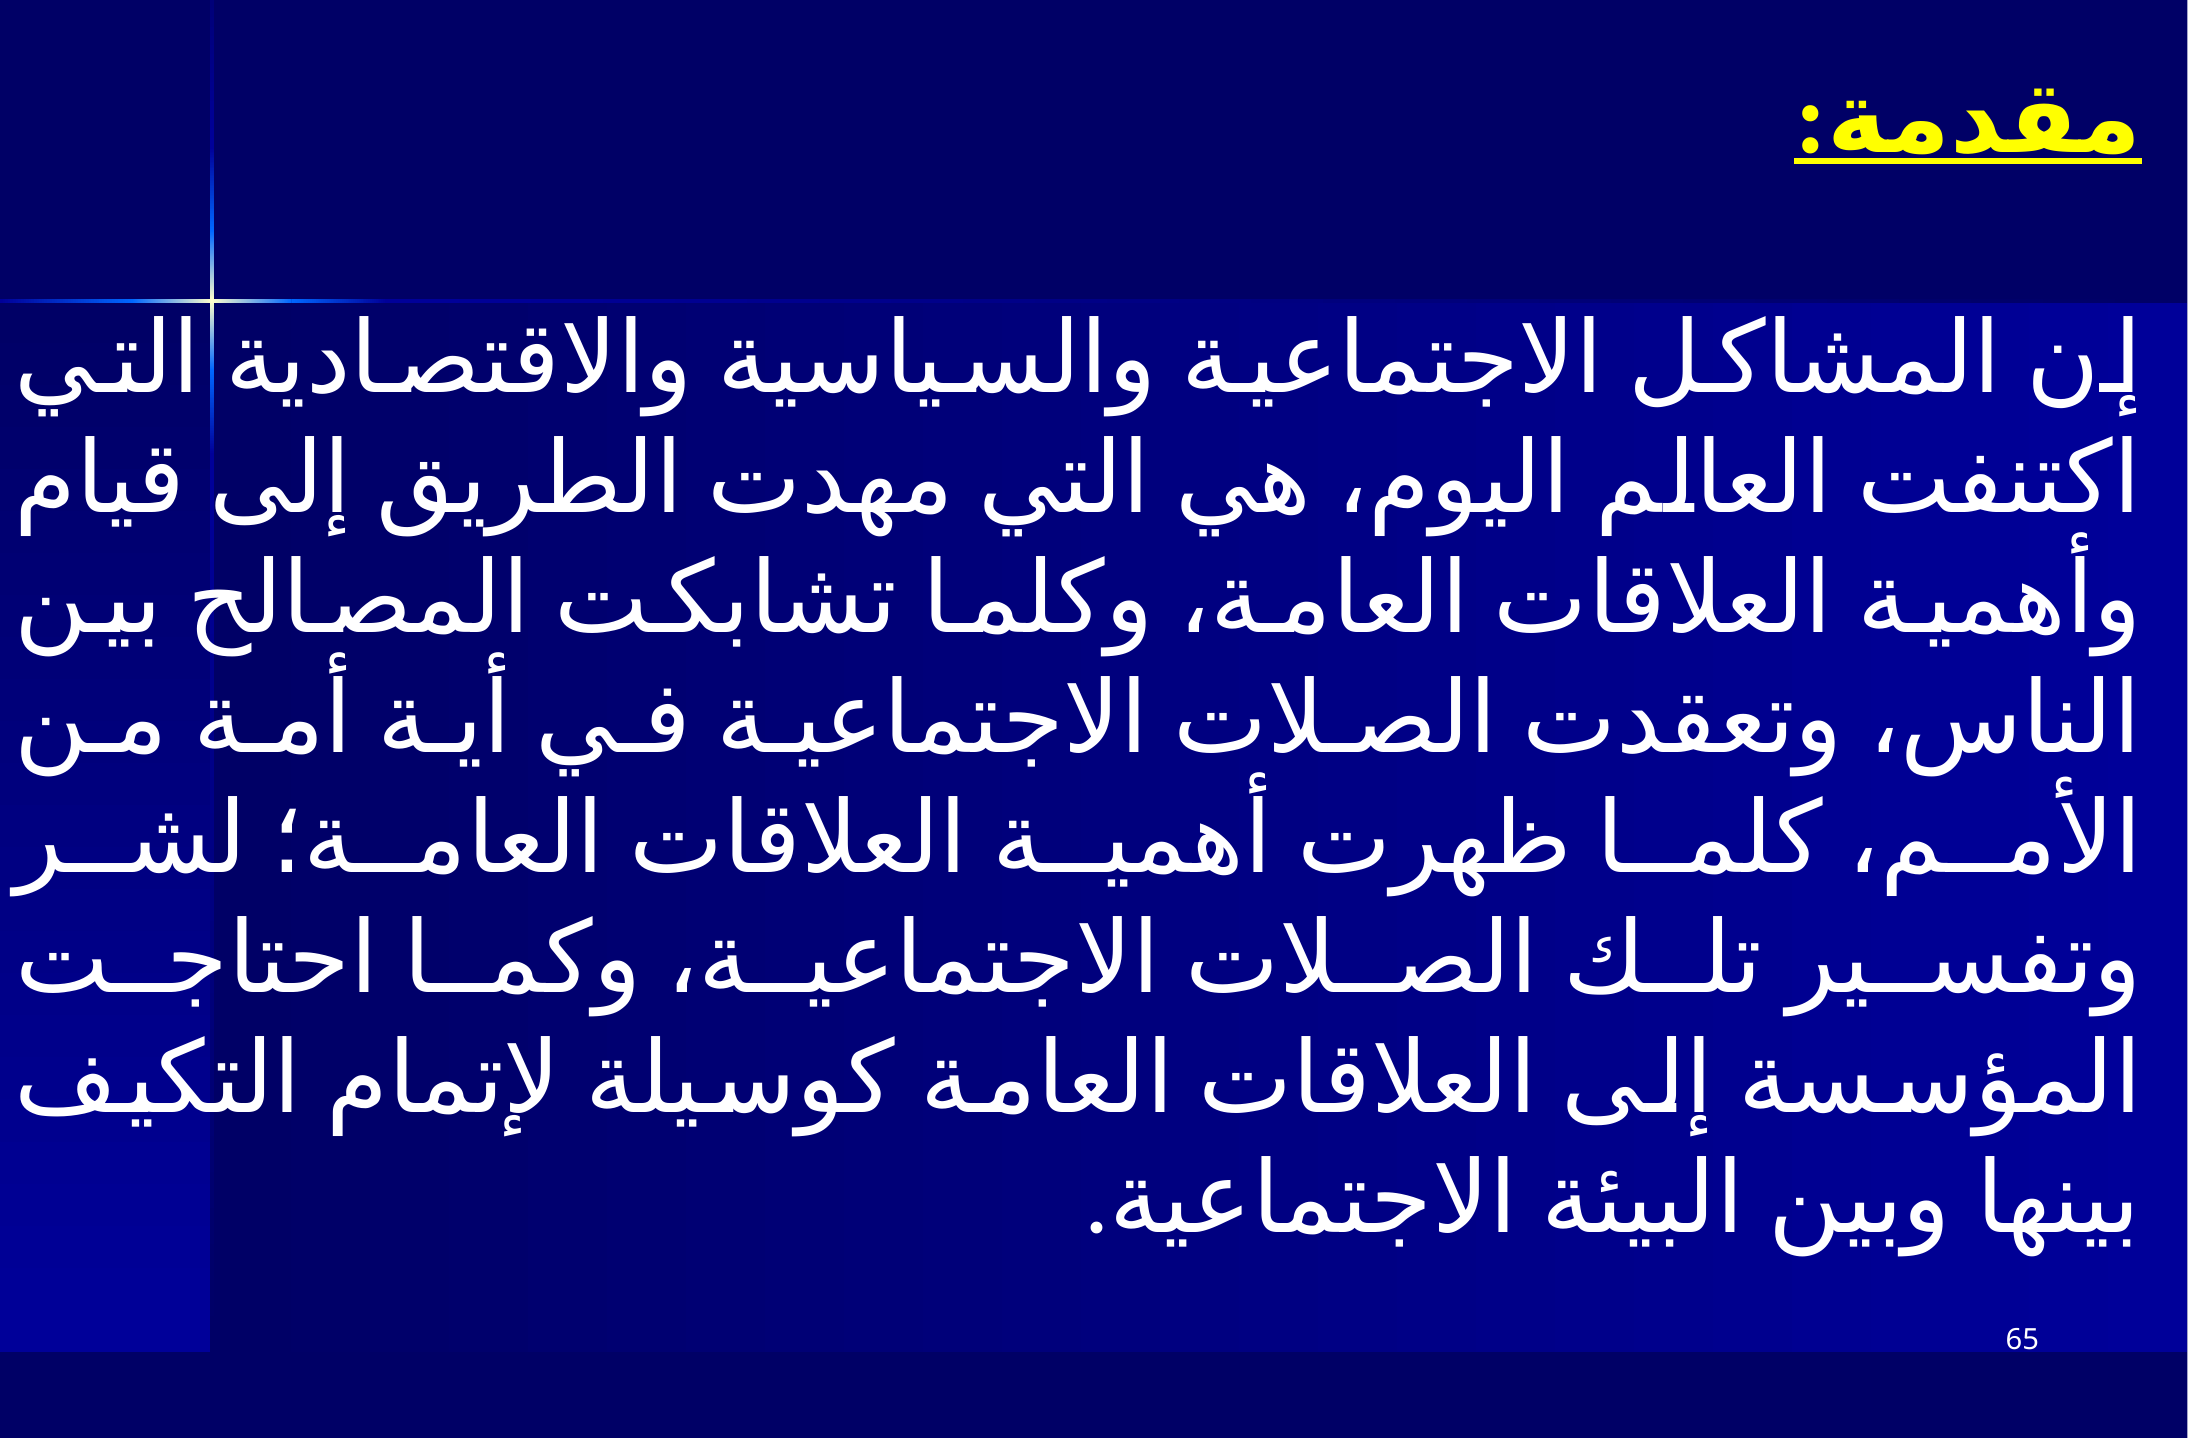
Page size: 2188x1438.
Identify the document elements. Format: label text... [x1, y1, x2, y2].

slide_number 65 [1603, 1309, 2061, 1406]
text_box مقدمة: إن المشاكل الاجتماعية والسياسية والاقتصادية التي اكتنفت العالم اليوم، هي التي مهدت الطريق إلى قيام وأهمية العلاقات العامة، وكلما تشابكت المصالح بين الناس، وتعقدت الصلات الاجتماعية في أية أمة من الأمم، كلما ظهرت أهمية العلاقات العامة؛ لشر وتفسير تلك الصلات الاجتماعية، وكما احتاجت المؤسسة إلى العلاقات العامة كوسيلة لإتمام التكيف بينها وبين البيئة الاجتماعية. [0, 45, 2157, 1260]
